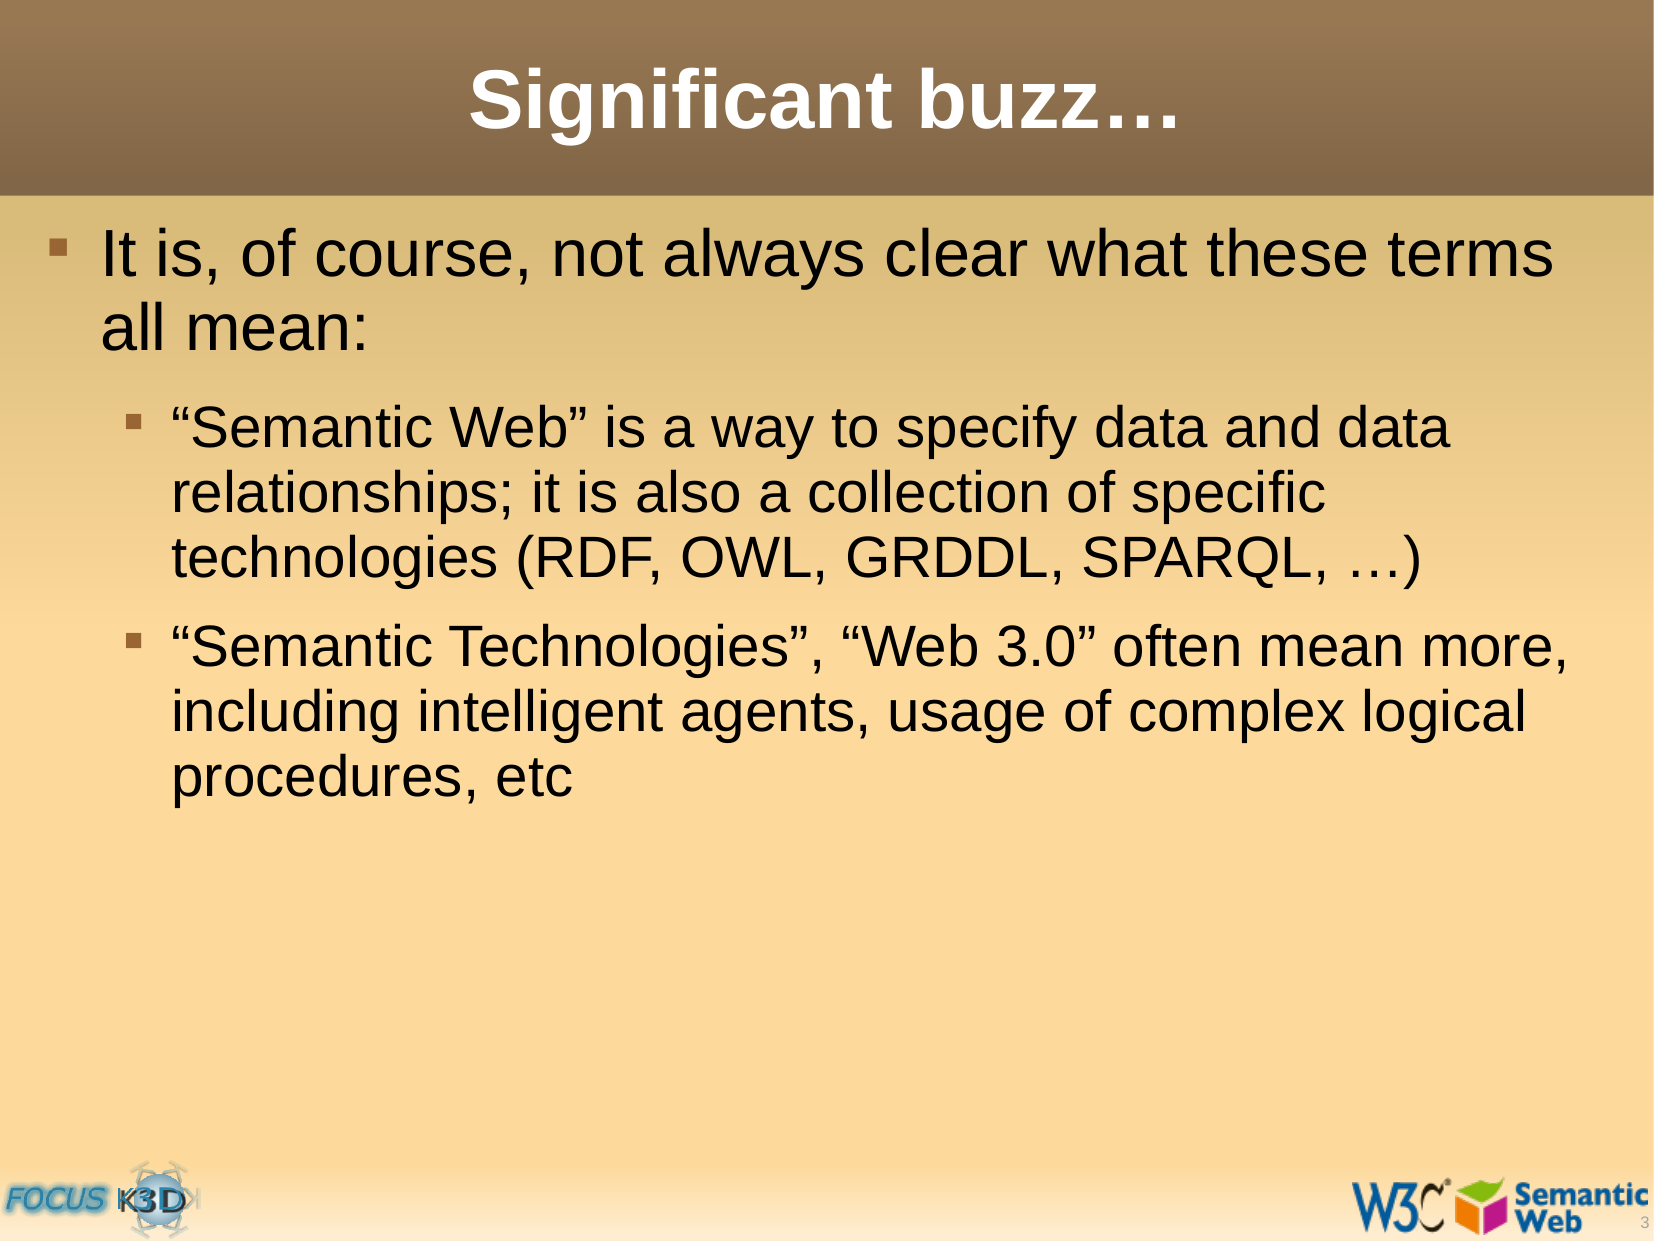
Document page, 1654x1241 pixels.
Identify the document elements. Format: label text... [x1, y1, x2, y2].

title Significant buzz… [0, 0, 1654, 196]
list It is, of course, not always clear what these terms all mean: “Semantic Web” is a way to specify data and data relationships; it is also a collection of specific technologies (RDF, OWL, GRDDL, SPARQL, …) “Semantic Technologies”, “Web 3.0” often mean more, including intelligent agents, usage of complex logical procedures, etc [29, 212, 1624, 1199]
picture [0, 196, 1654, 1241]
